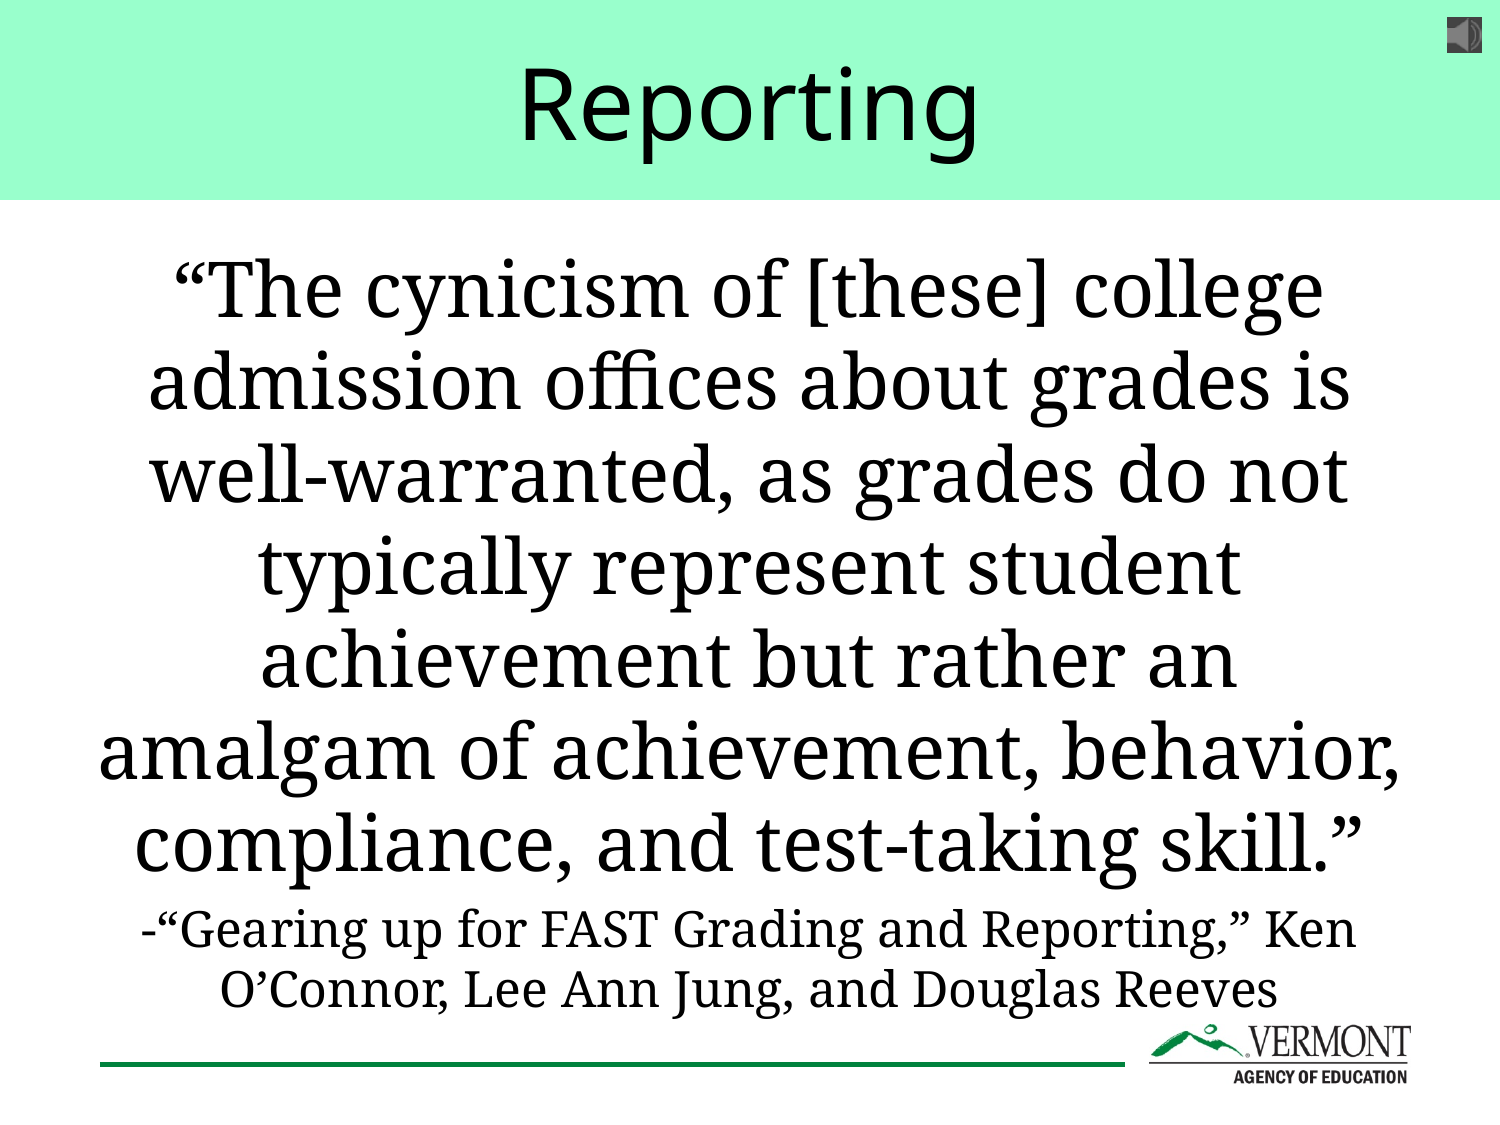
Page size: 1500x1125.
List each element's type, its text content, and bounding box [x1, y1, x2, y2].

title Reporting [0, 0, 1500, 200]
text_box “The cynicism of [these] college admission offices about grades is well-warranted, as grades do not typically represent student achievement but rather an amalgam of achievement, behavior, compliance, and test-taking skill.” -“Gearing up for FAST Grading and Reporting,” Ken O’Connor, Lee Ann Jung, and Douglas Reeves [81, 232, 1419, 1038]
picture [1149, 1038, 1411, 1101]
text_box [1445, 16, 1484, 55]
